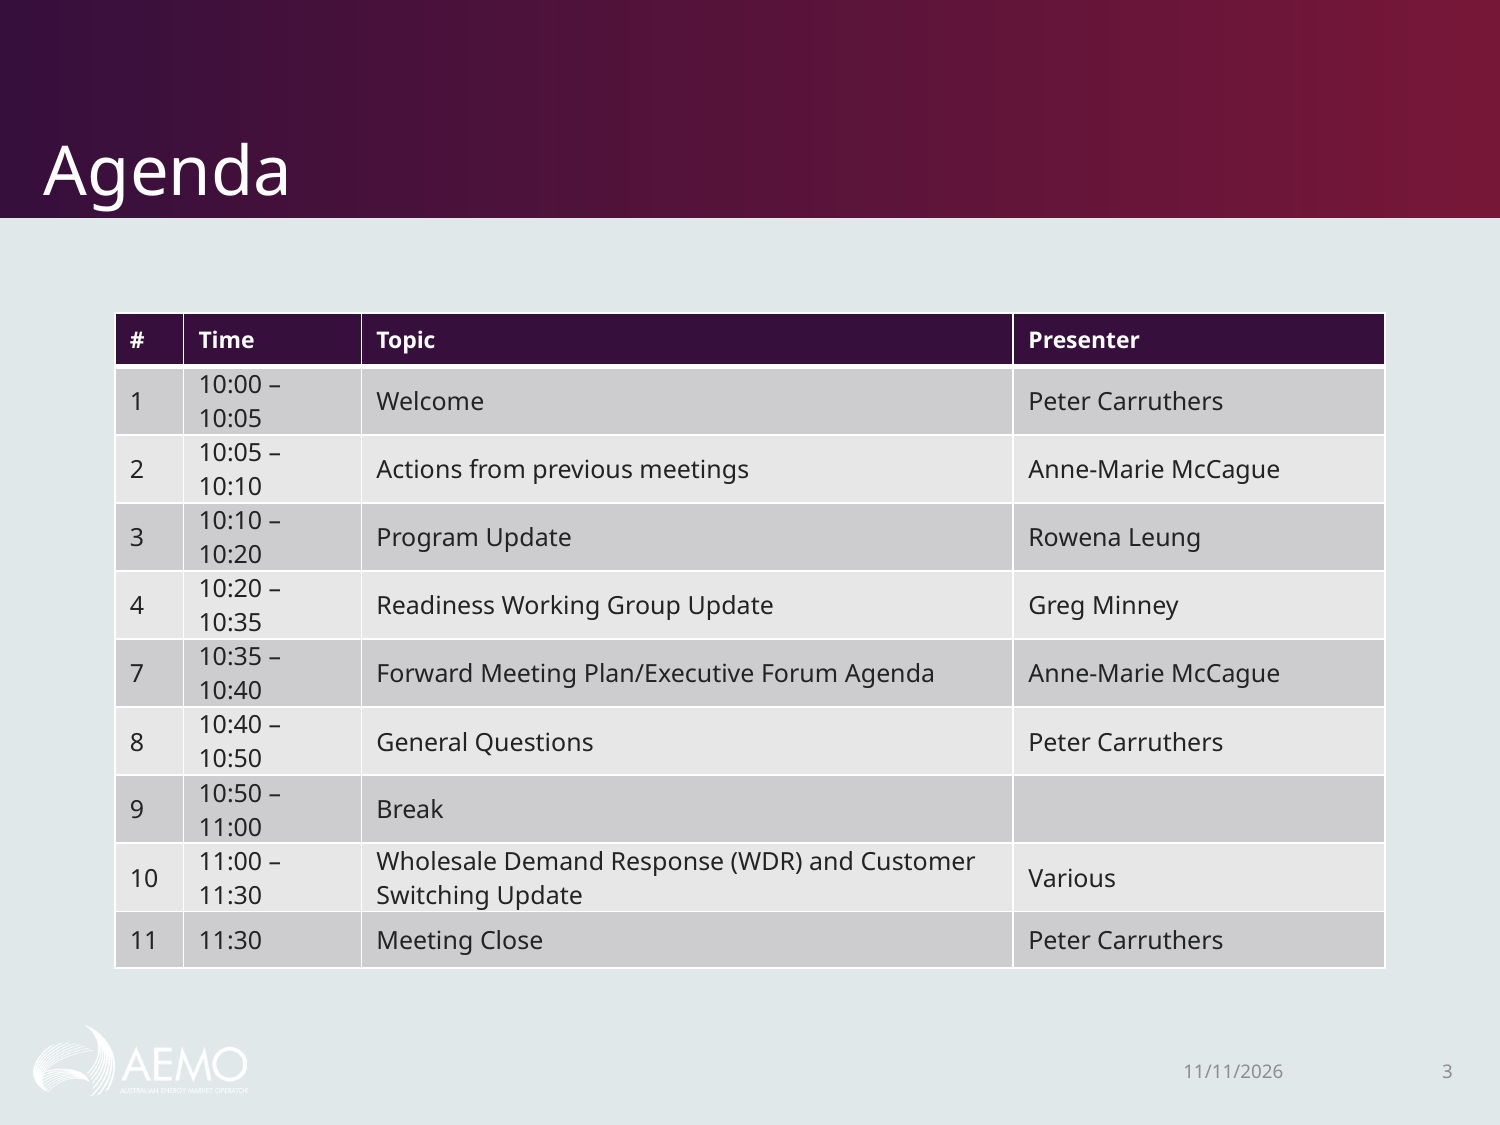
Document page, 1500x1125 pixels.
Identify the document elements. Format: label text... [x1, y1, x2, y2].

picture [33, 1025, 248, 1096]
table_header # [116, 314, 183, 364]
slide_number 3 [1396, 1042, 1468, 1103]
table_cell Anne-Marie McCague [1014, 640, 1384, 706]
table_cell 10:10 – 10:20 [184, 504, 361, 570]
table_cell Peter Carruthers [1014, 912, 1384, 967]
table_cell 11:30 [184, 912, 361, 967]
table_cell 9 [116, 776, 183, 842]
table_cell 10:00 – 10:05 [184, 369, 361, 434]
table_cell 10:05 – 10:10 [184, 436, 361, 502]
table_cell Forward Meeting Plan/Executive Forum Agenda [362, 640, 1012, 706]
table_header Time [184, 314, 361, 364]
table_cell 3 [116, 504, 183, 570]
table_cell Greg Minney [1014, 572, 1384, 638]
table_cell Various [1014, 844, 1384, 911]
table_cell 10:40 – 10:50 [184, 708, 361, 774]
table_cell 4 [116, 572, 183, 638]
table_cell 8 [116, 708, 183, 774]
table_header Presenter [1014, 314, 1384, 364]
table_cell Break [362, 776, 1012, 842]
table_cell [1014, 776, 1384, 842]
table_cell Actions from previous meetings [362, 436, 1012, 502]
table_cell Readiness Working Group Update [362, 572, 1012, 638]
title Agenda [28, 22, 1137, 218]
table_cell Wholesale Demand Response (WDR) and Customer Switching Update [362, 844, 1012, 911]
table_cell Peter Carruthers [1014, 369, 1384, 434]
table_header Topic [362, 314, 1012, 364]
table_cell 11 [116, 912, 183, 967]
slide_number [1168, 1042, 1382, 1103]
table_cell Rowena Leung [1014, 504, 1384, 570]
table_cell 10:20 – 10:35 [184, 572, 361, 638]
table_cell 7 [116, 640, 183, 706]
table_cell 1 [116, 369, 183, 434]
table_cell 11:00 – 11:30 [184, 844, 361, 911]
table_cell Anne-Marie McCague [1014, 436, 1384, 502]
table_cell Meeting Close [362, 912, 1012, 967]
table_cell 10:35 – 10:40 [184, 640, 361, 706]
table_cell Program Update [362, 504, 1012, 570]
table_cell 2 [116, 436, 183, 502]
table_cell General Questions [362, 708, 1012, 774]
table_cell 10:50 – 11:00 [184, 776, 361, 842]
table_cell Peter Carruthers [1014, 708, 1384, 774]
table_cell Welcome [362, 369, 1012, 434]
table_cell 10 [116, 844, 183, 911]
